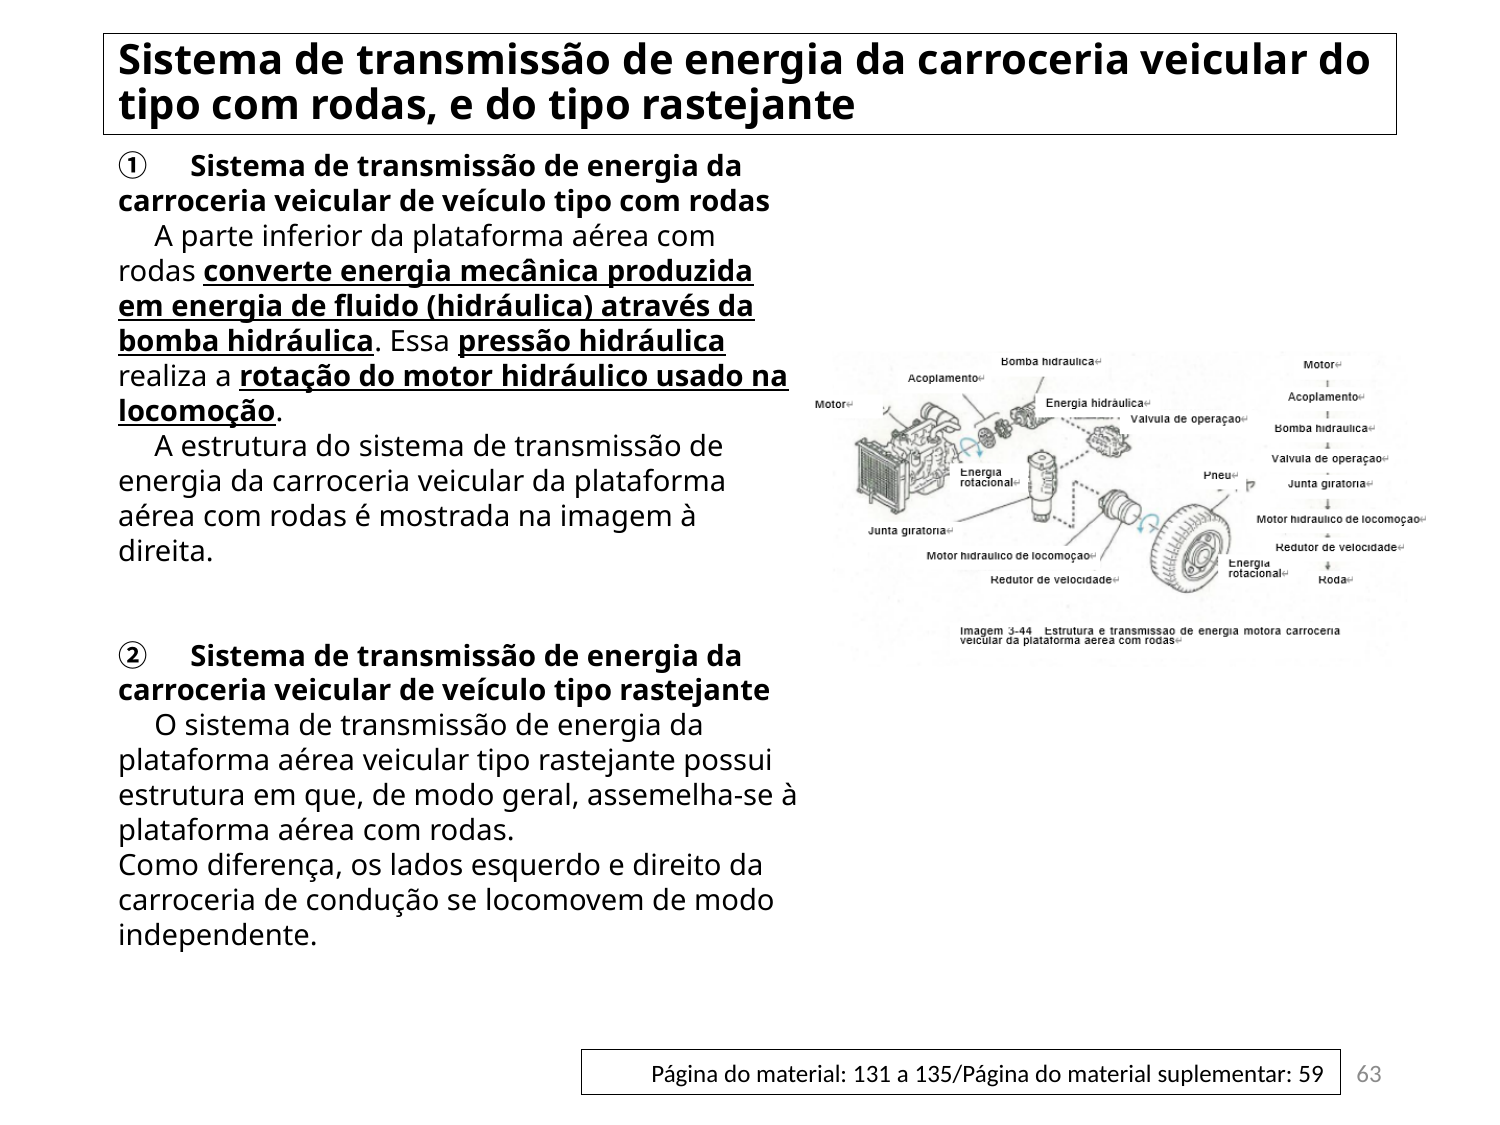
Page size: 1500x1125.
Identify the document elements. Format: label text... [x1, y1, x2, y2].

picture [814, 337, 1428, 667]
text_box Página do material: 131 a 135/Página do material suplementar: 59 [581, 1049, 1059, 1095]
text_box ① Sistema de transmissão de energia da carroceria veicular de veículo tipo com rodas A parte inferior da plataforma aérea com rodas converte energia mecânica produzida em energia de fluido (hidráulica) através da bomba hidráulica. Essa pressão hidráulica realiza a rotação do motor hidráulico usado na locomoção. A estrutura do sistema de transmissão de energia da carroceria veicular da plataforma aérea com rodas é mostrada na imagem à direita. ② Sistema de transmissão de energia da carroceria veicular de veículo tipo rastejante O sistema de transmissão de energia da plataforma aérea veicular tipo rastejante possui estrutura em que, de modo geral, assemelha-se à plataforma aérea com rodas. Como diferença, os lados esquerdo e direito da carroceria de condução se locomovem de modo independente. [103, 139, 815, 631]
slide_number 63 [1059, 1042, 1397, 1103]
title Sistema de transmissão de energia da carroceria veicular do tipo com rodas, e do tipo rastejante [103, 33, 1397, 135]
